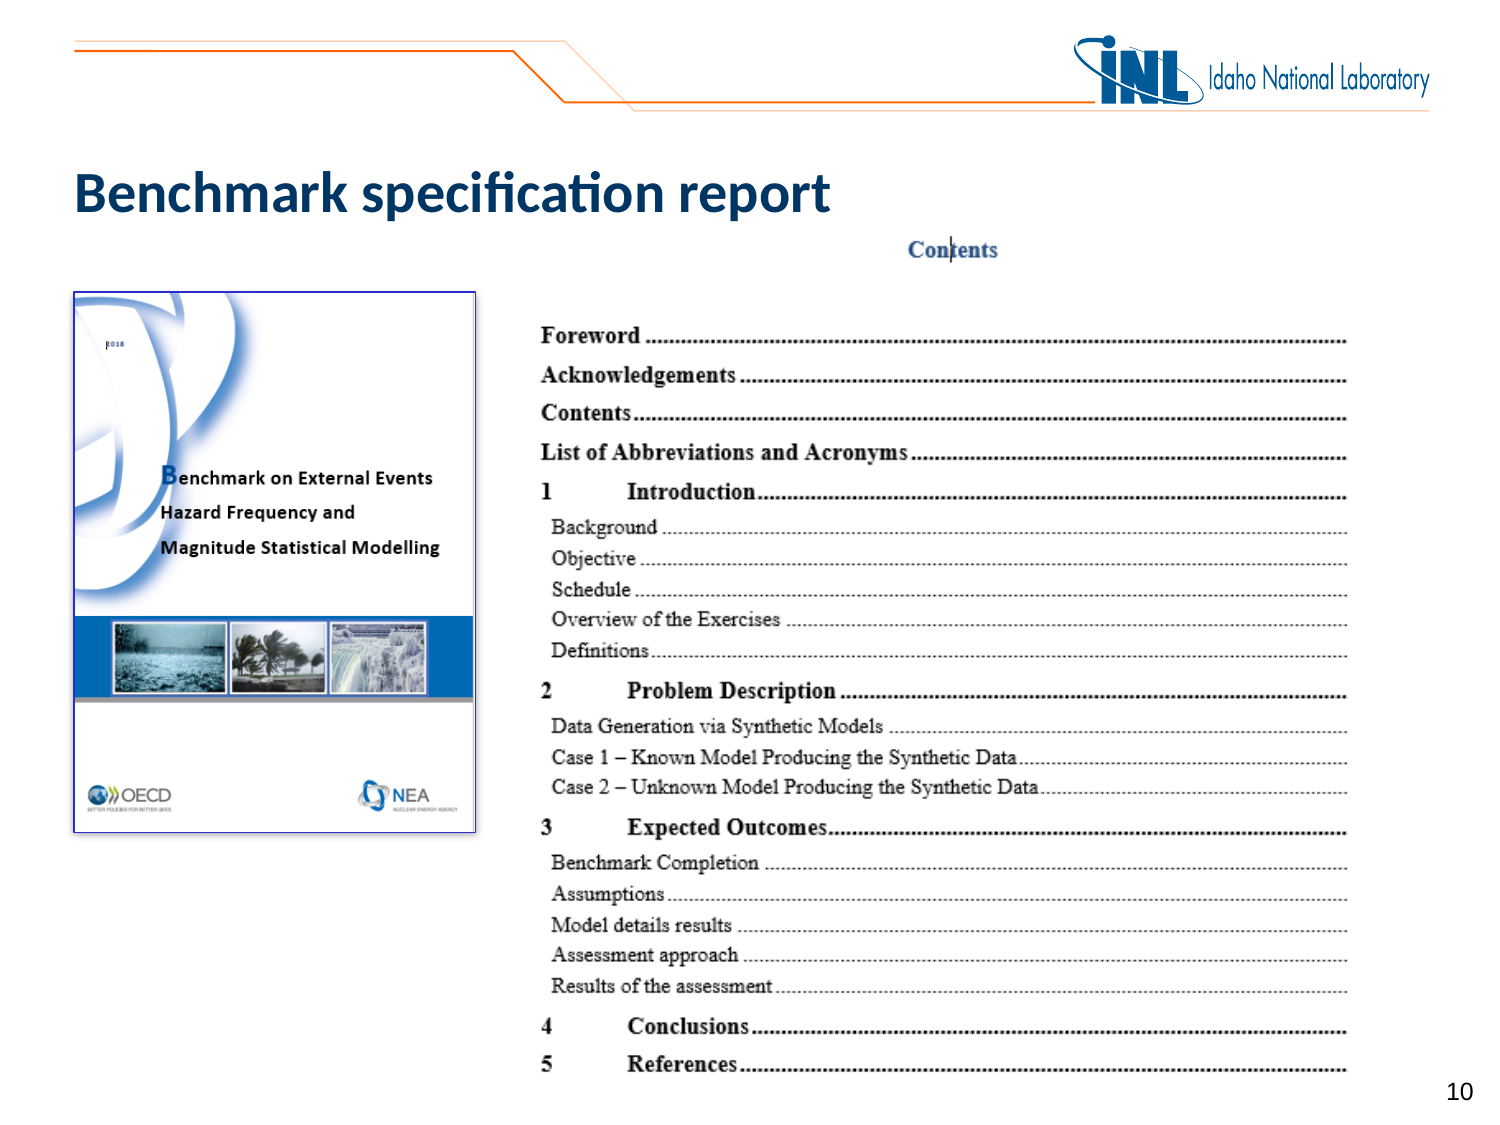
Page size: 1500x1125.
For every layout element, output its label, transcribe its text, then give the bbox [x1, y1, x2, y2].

picture [524, 225, 1348, 1083]
title Benchmark specification report [74, 164, 1430, 226]
slide_number 10 [1429, 1074, 1475, 1106]
picture [74, 292, 476, 833]
